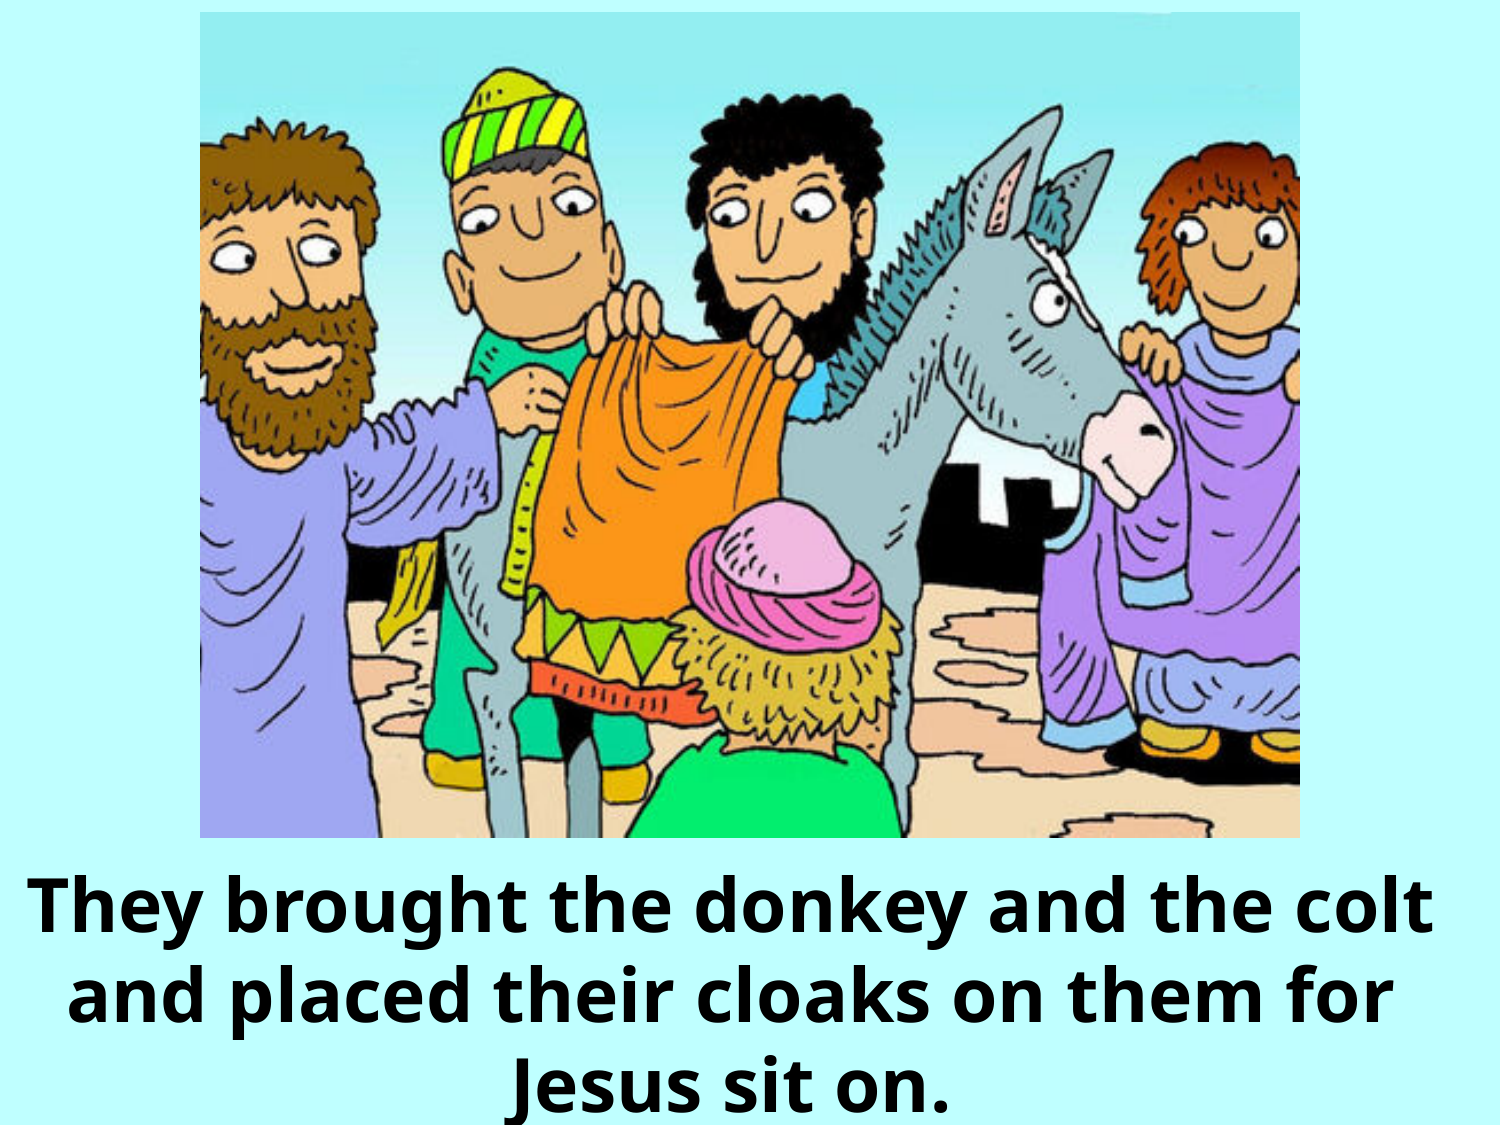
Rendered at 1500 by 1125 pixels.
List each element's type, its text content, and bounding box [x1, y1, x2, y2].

picture [199, 12, 1301, 838]
text_box They brought the donkey and the colt and placed their cloaks on them for Jesus sit on. [0, 849, 1475, 1125]
